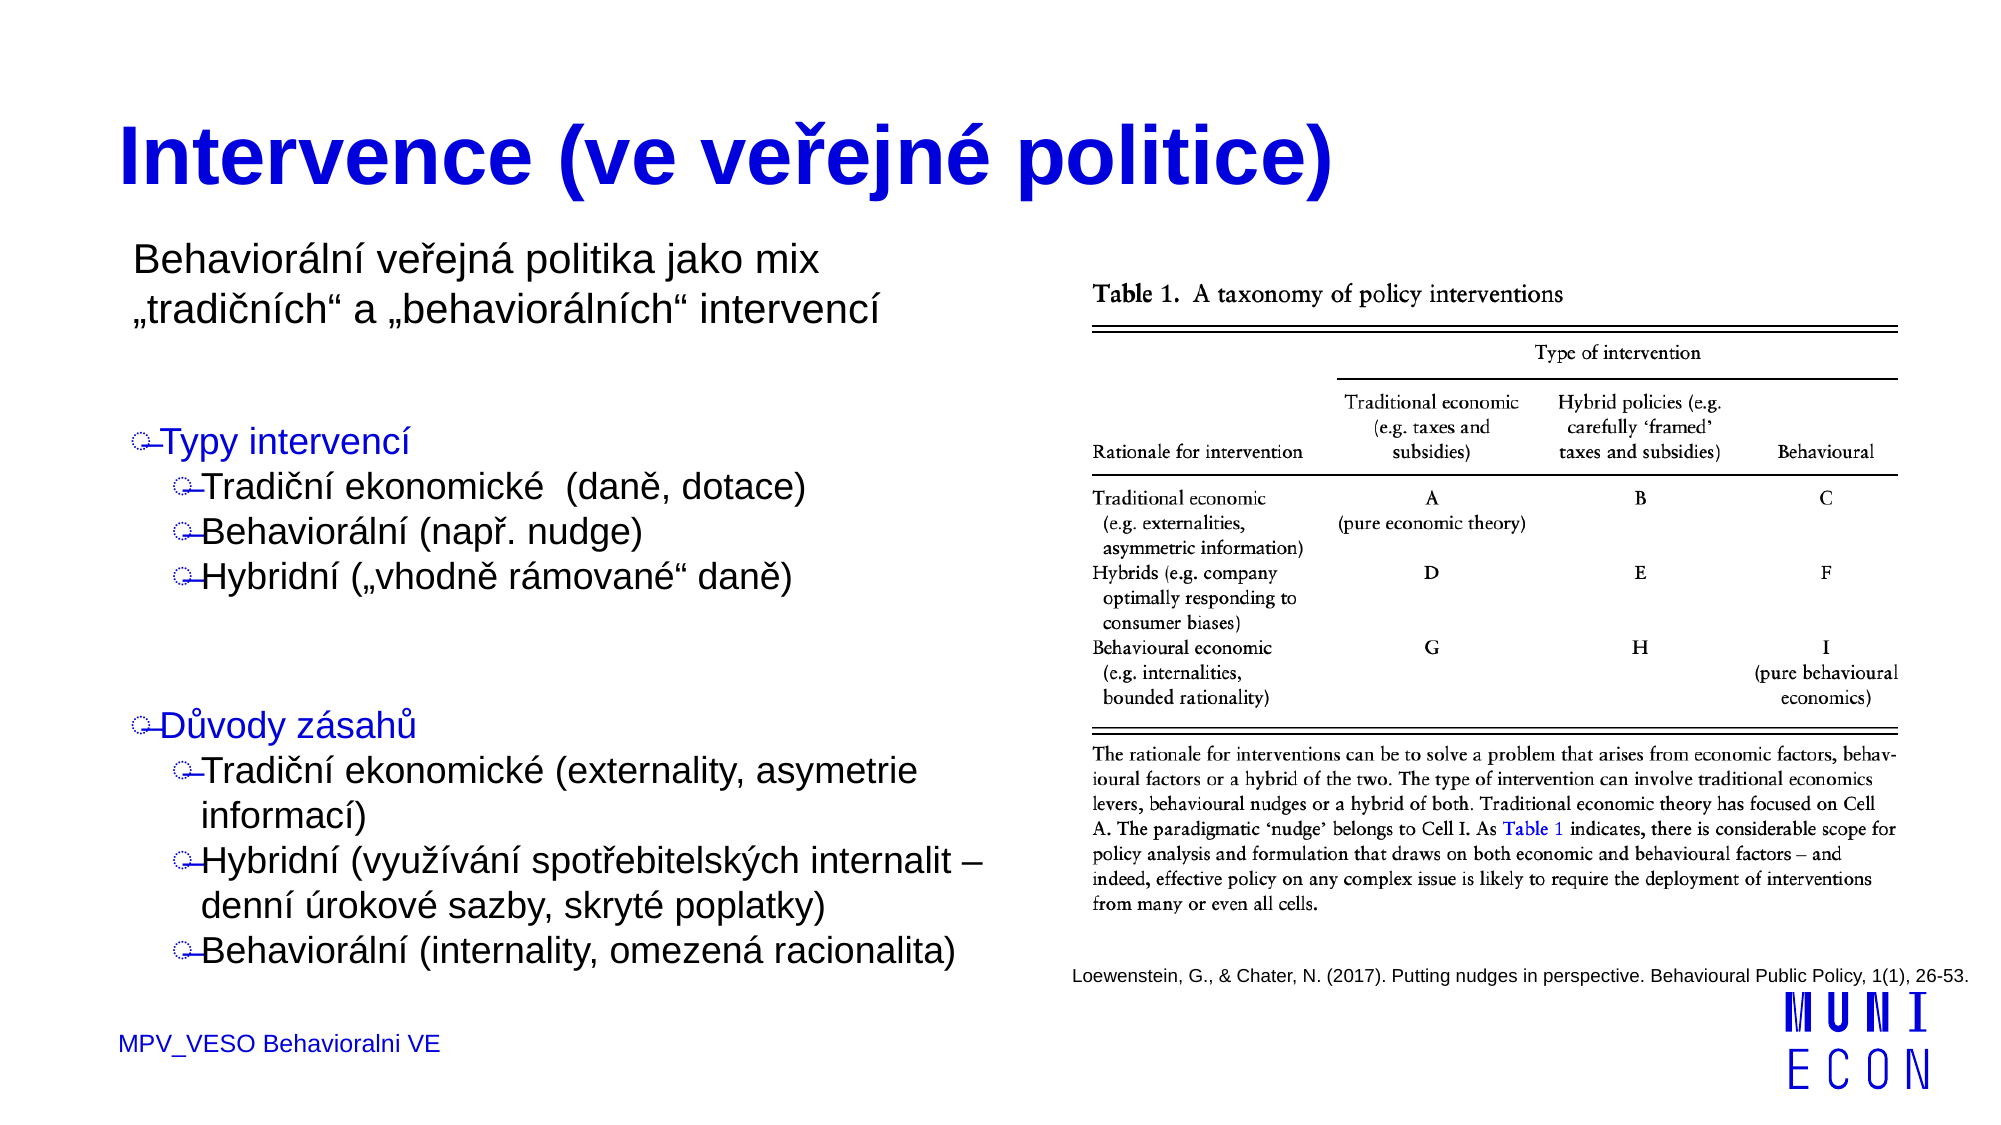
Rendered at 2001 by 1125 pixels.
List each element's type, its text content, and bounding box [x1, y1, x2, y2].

title Intervence (ve veřejné politice) [118, 118, 1883, 193]
text_box Loewenstein, G., & Chater, N. (2017). Putting nudges in perspective. Behavioural Public Policy, 1(1), 26-53. [1053, 956, 1988, 994]
list Typy intervencí Tradiční ekonomické (daně, dotace) Behaviorální (např. nudge) Hybridní („vhodně rámované“ daně) Důvody zásahů Tradiční ekonomické (externality, asymetrie informací) Hybridní (využívání spotřebitelských internalit – denní úrokové sazby, skryté poplatky) Behaviorální (internality, omezená racionalita) [118, 386, 1054, 957]
text_box Behaviorální veřejná politika jako mix „tradičních“ a „behaviorálních“ intervencí [118, 224, 1053, 339]
footer MPV_VESO Behavioralni VE [118, 1021, 1418, 1063]
picture [1079, 264, 1920, 945]
